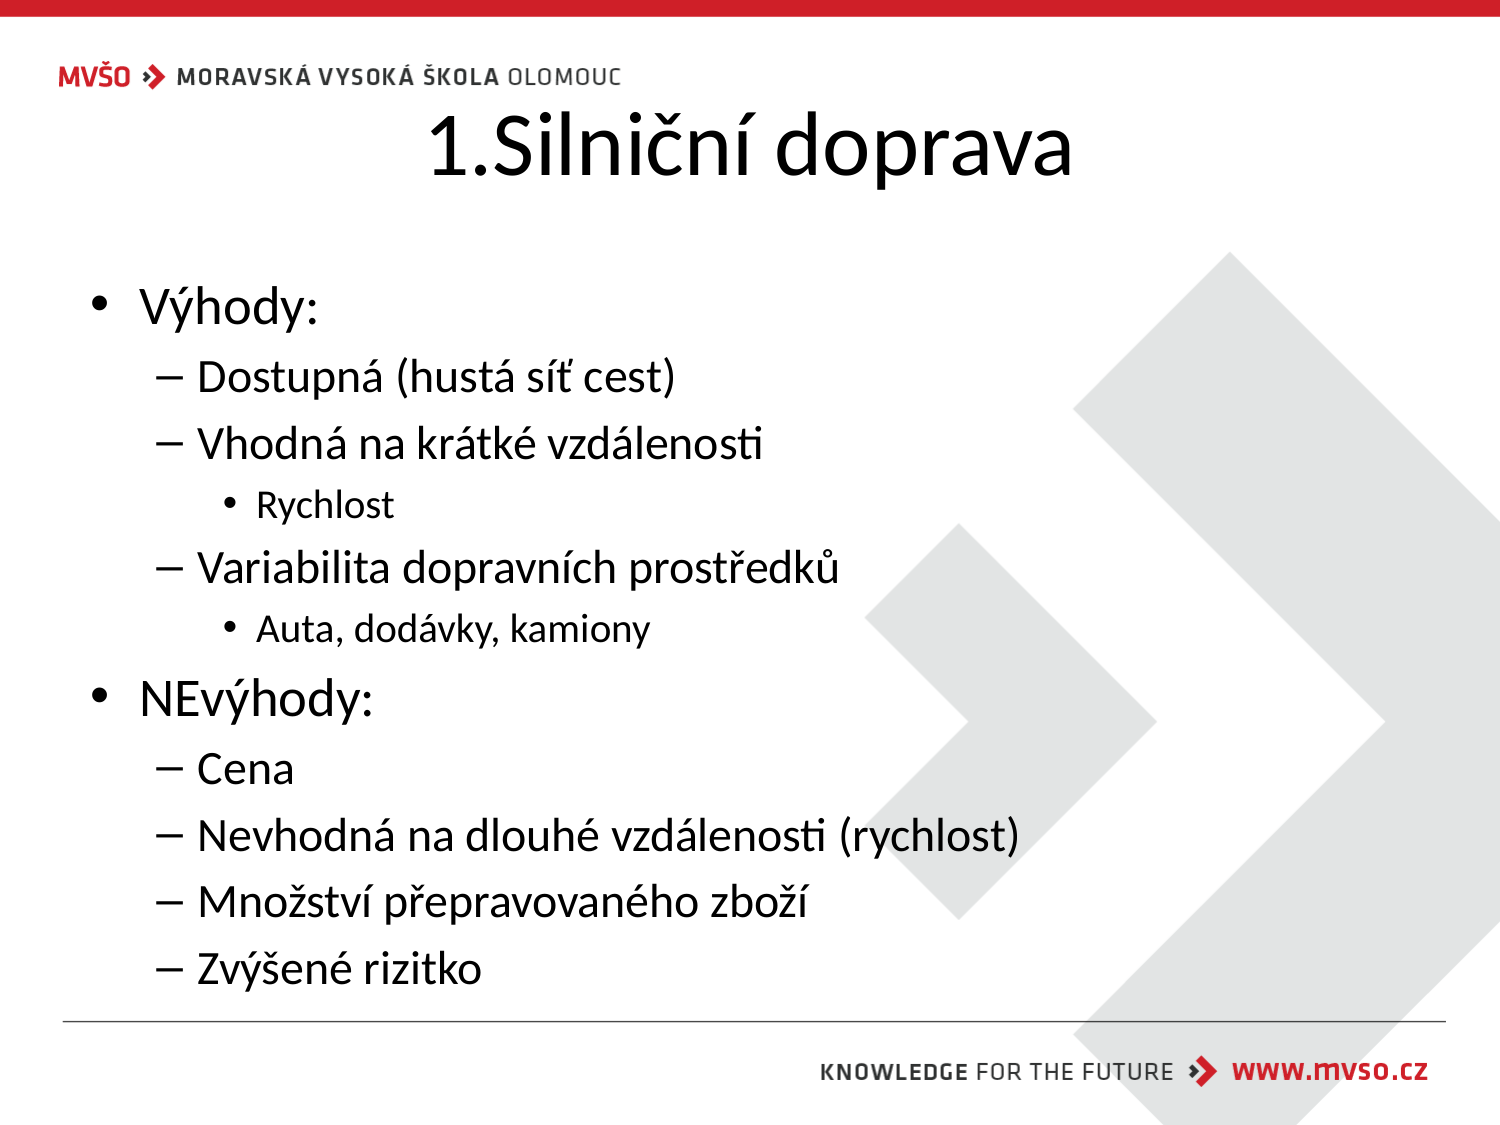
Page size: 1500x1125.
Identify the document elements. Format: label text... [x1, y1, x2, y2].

picture [0, 0, 1500, 1125]
list Výhody: Dostupná (hustá síť cest) Vhodná na krátké vzdálenosti Rychlost Variabilita dopravních prostředků Auta, dodávky, kamiony NEvýhody: Cena Nevhodná na dlouhé vzdálenosti (rychlost) Množství přepravovaného zboží Zvýšené rizitko [75, 262, 1425, 1005]
title 1.Silniční doprava [75, 45, 1425, 233]
